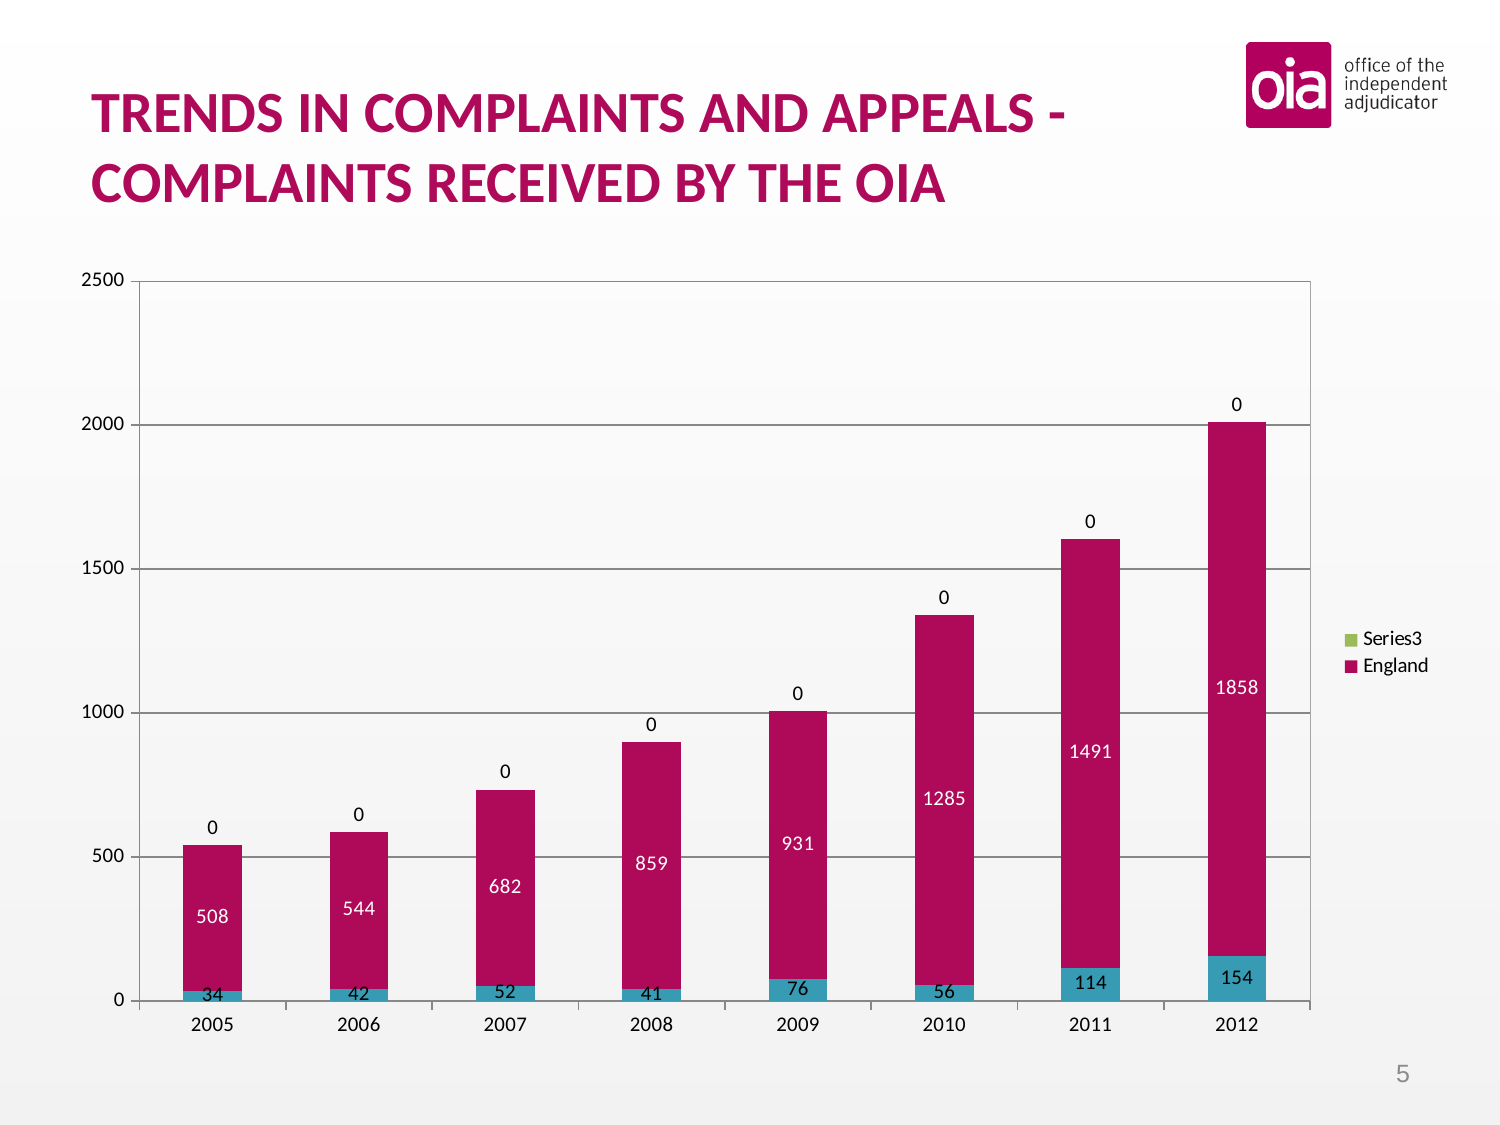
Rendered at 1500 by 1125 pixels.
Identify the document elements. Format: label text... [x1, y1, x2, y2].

title TRENDS IN COMPLAINTS AND APPEALS - COMPLAINTS RECEIVED BY THE OIA [76, 66, 1223, 220]
picture [1246, 42, 1447, 128]
slide_number 5 [1074, 1060, 1425, 1103]
chart [52, 255, 1449, 1053]
